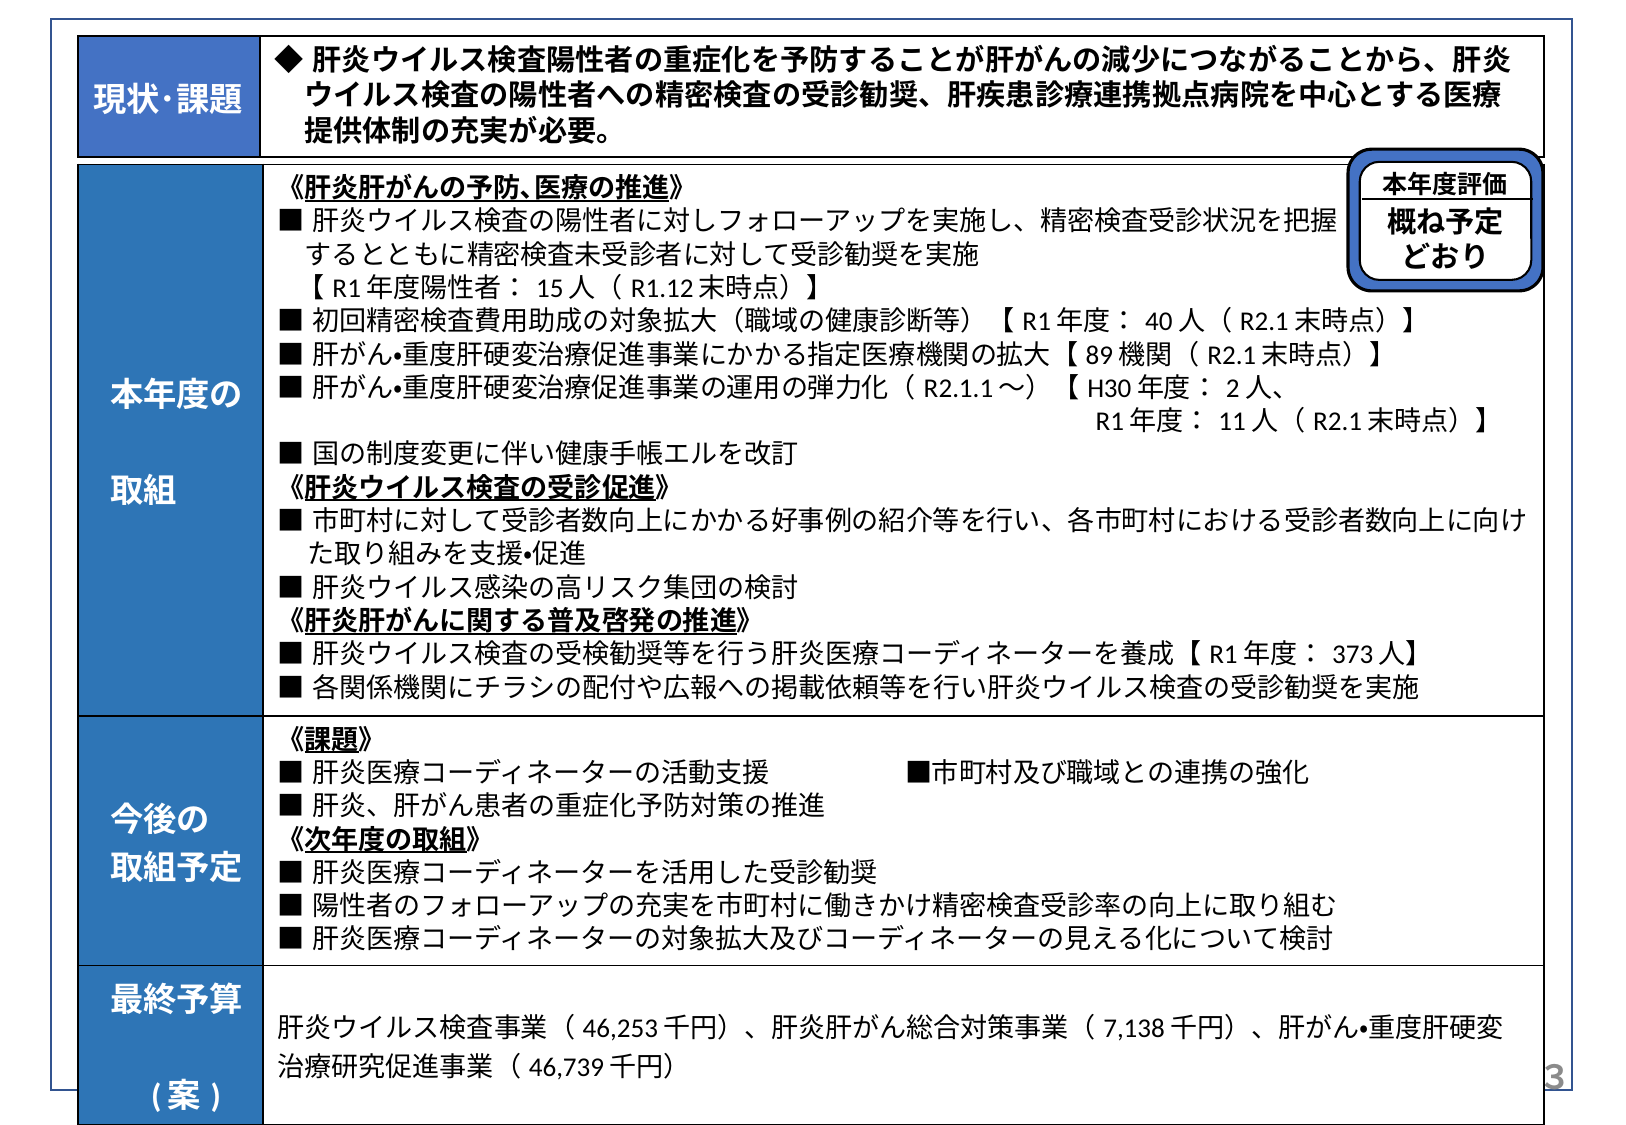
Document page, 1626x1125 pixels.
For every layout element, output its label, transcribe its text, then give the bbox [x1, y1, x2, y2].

table_cell 今後の 取組予定 [79, 717, 262, 965]
table_cell 最終予算 (案) [79, 966, 262, 1124]
table_cell 《課題》 ■肝炎医療コーディネーターの活動支援 ■市町村及び職域との連携の強化 ■肝炎、肝がん患者の重症化予防対策の推進 《次年度の取組》 ■肝炎医療コーディネーターを活用した受診勧奨 ■陽性者のフォローアップの充実を市町村に働きかけ精密検査受診率の向上に取り組む ■肝炎医療コーディネーターの対象拡大及びコーディネーターの見える化について検討 [264, 717, 1543, 965]
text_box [1348, 149, 1543, 291]
table_header ◆肝炎ウイルス検査陽性者の重症化を予防することが肝がんの減少につながることから、肝炎ウイルス検査の陽性者への精密検査の受診勧奨、肝疾患診療連携拠点病院を中心とする医療提供体制の充実が必要。 [261, 37, 1543, 156]
table_header 本年度の 取組 [79, 165, 262, 715]
table_header 現状･課題 [79, 37, 259, 156]
table_cell 肝炎ウイルス検査事業（46,253千円）、肝炎肝がん総合対策事業（7,138千円）、肝がん・重度肝硬変治療研究促進事業（46,739千円） [264, 966, 1543, 1124]
table_header 《肝炎肝がんの予防､医療の推進》 ■肝炎ウイルス検査の陽性者に対しフォローアップを実施し、精密検査受診状況を把握 するとともに精密検査未受診者に対して受診勧奨を実施 【R1年度陽性者：15人（R1.12末時点）】 ■初回精密検査費用助成の対象拡大（職域の健康診断等）【R1年度：40人（R2.1末時点）】 ■肝がん・重度肝硬変治療促進事業にかかる指定医療機関の拡大【89機関（R2.1末時点）】 ■肝がん・重度肝硬変治療促進事業の運用の弾力化（R2.1.1～）【H30年度：2人、 R1年度：11人（R2.1末時点）】 ■国の制度変更に伴い健康手帳エルを改訂 《肝炎ウイルス検査の受診促進》 ■市町村に対して受診者数向上にかかる好事例の紹介等を行い、各市町村における受診者数向上に向けた取り組みを支援・促進 ■肝炎ウイルス感染の高リスク集団の検討 《肝炎肝がんに関する普及啓発の推進》 ■肝炎ウイルス検査の受検勧奨等を行う肝炎医療コーディネーターを養成【R1年度：373人】 ■各関係機関にチラシの配付や広報への掲載依頼等を行い肝炎ウイルス検査の受診勧奨を実施 [264, 165, 1543, 715]
text_box [50, 18, 1573, 1091]
slide_number ＜肝炎肝がん部会＞ ３ [1545, 1046, 1587, 1107]
